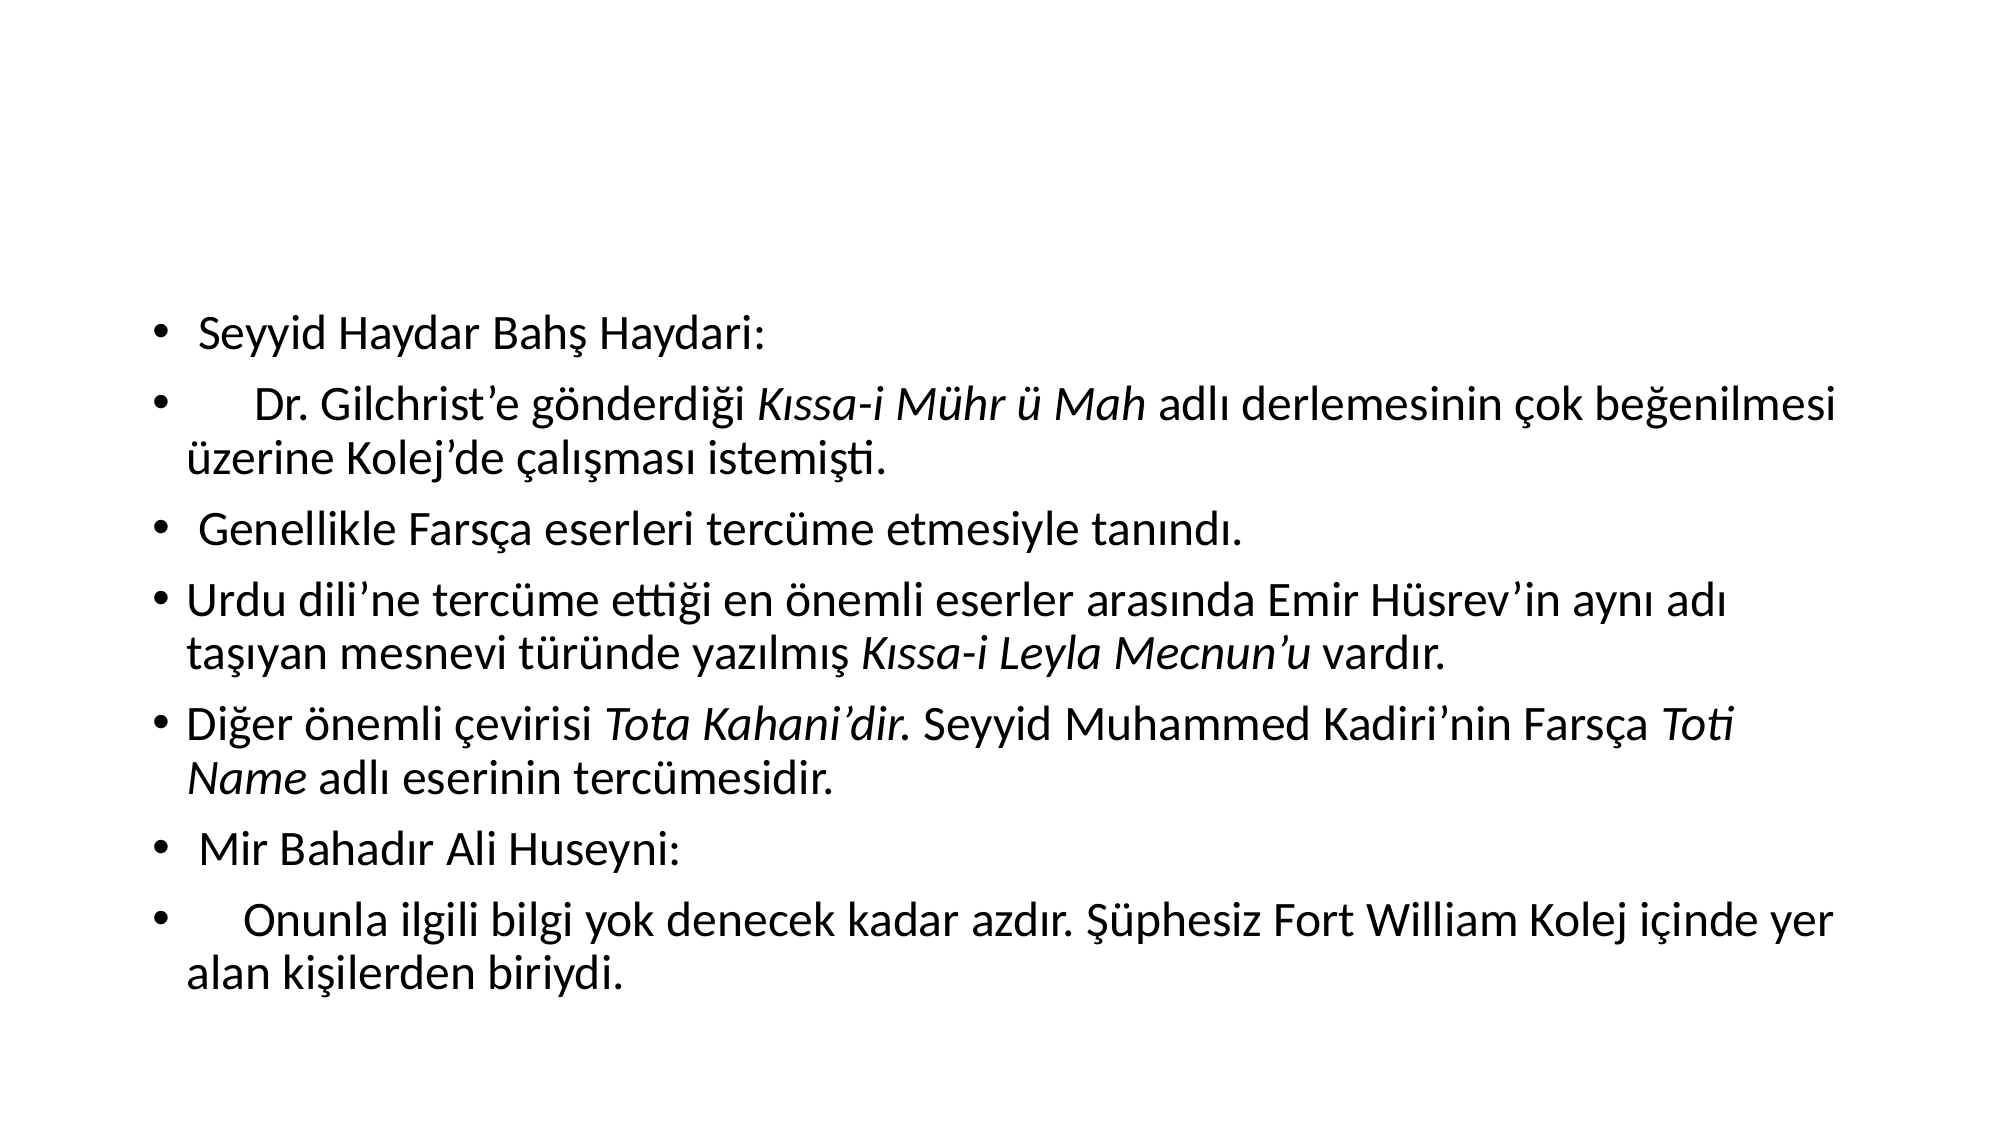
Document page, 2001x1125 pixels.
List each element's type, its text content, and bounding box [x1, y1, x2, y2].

list Seyyid Haydar Bahş Haydari: Dr. Gilchrist’e gönderdiği Kıssa-i Mühr ü Mah adlı derlemesinin çok beğenilmesi üzerine Kolej’de çalışması istemişti. Genellikle Farsça eserleri tercüme etmesiyle tanındı. Urdu dili’ne tercüme ettiği en önemli eserler arasında Emir Hüsrev’in aynı adı taşıyan mesnevi türünde yazılmış Kıssa-i Leyla Mecnun’u vardır. Diğer önemli çevirisi Tota Kahani’dir. Seyyid Muhammed Kadiri’nin Farsça Toti Name adlı eserinin tercümesidir. Mir Bahadır Ali Huseyni: Onunla ilgili bilgi yok denecek kadar azdır. Şüphesiz Fort William Kolej içinde yer alan kişilerden biriydi. [137, 299, 1863, 1014]
